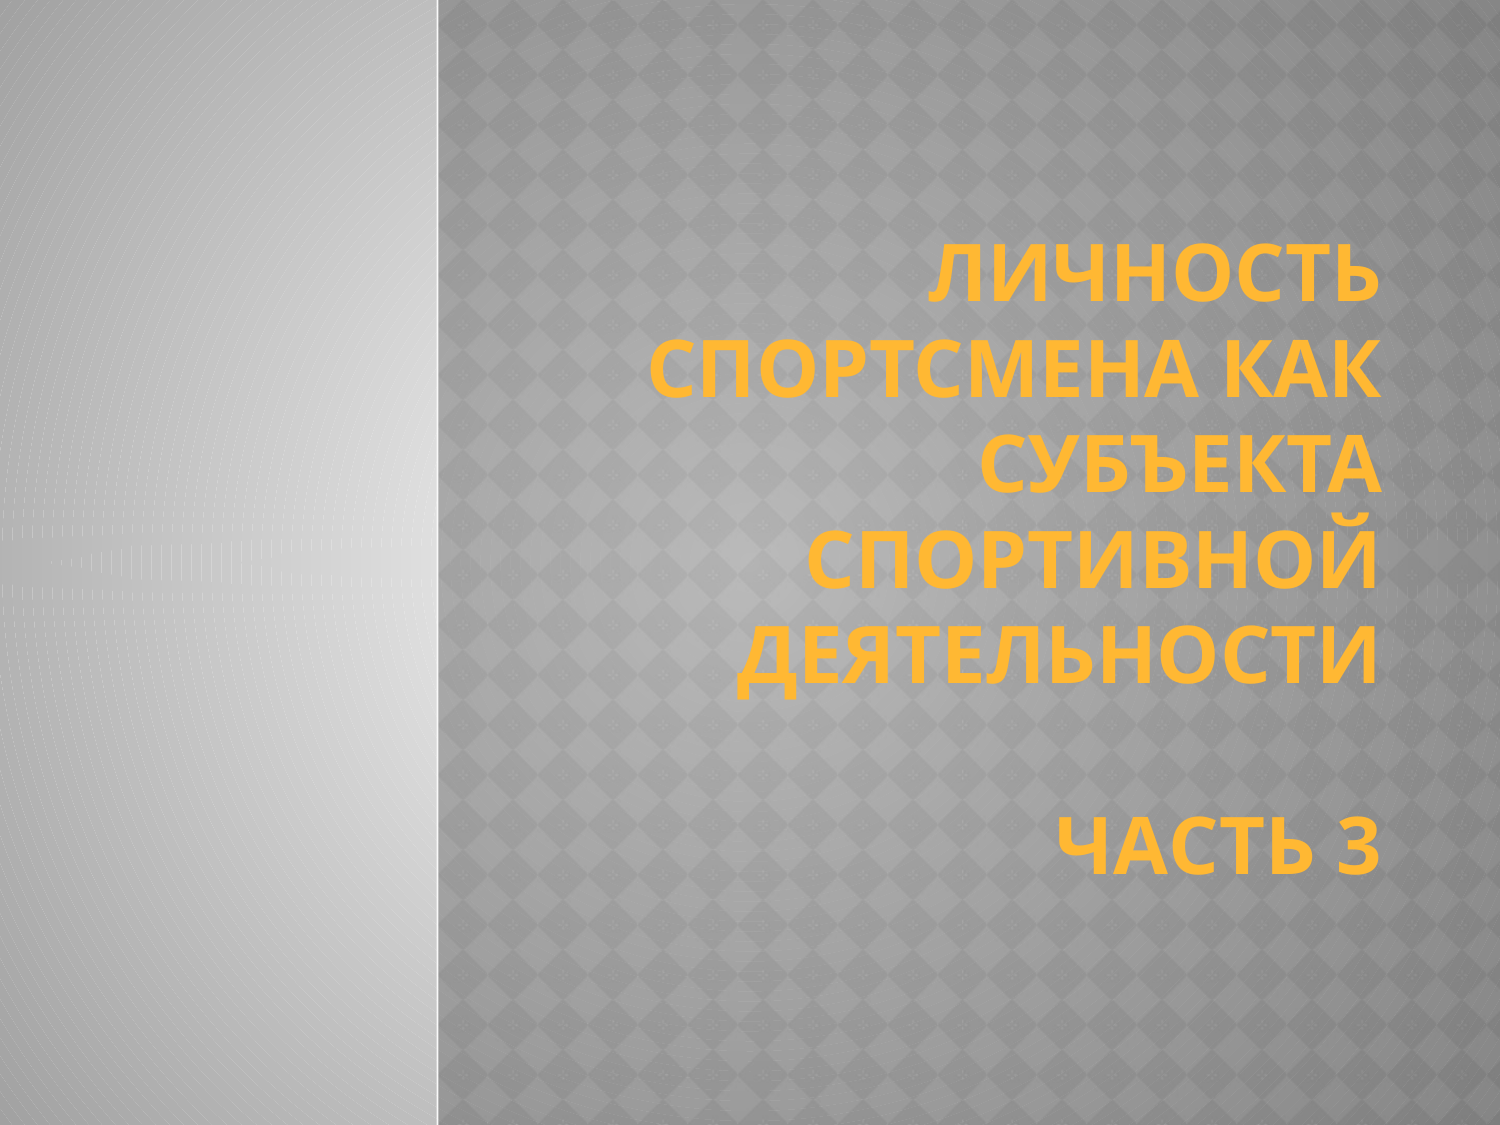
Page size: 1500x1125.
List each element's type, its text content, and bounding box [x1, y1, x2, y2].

title Личность спортсмена как субъекта спортивной деятельности Часть 3 [552, 23, 1390, 891]
